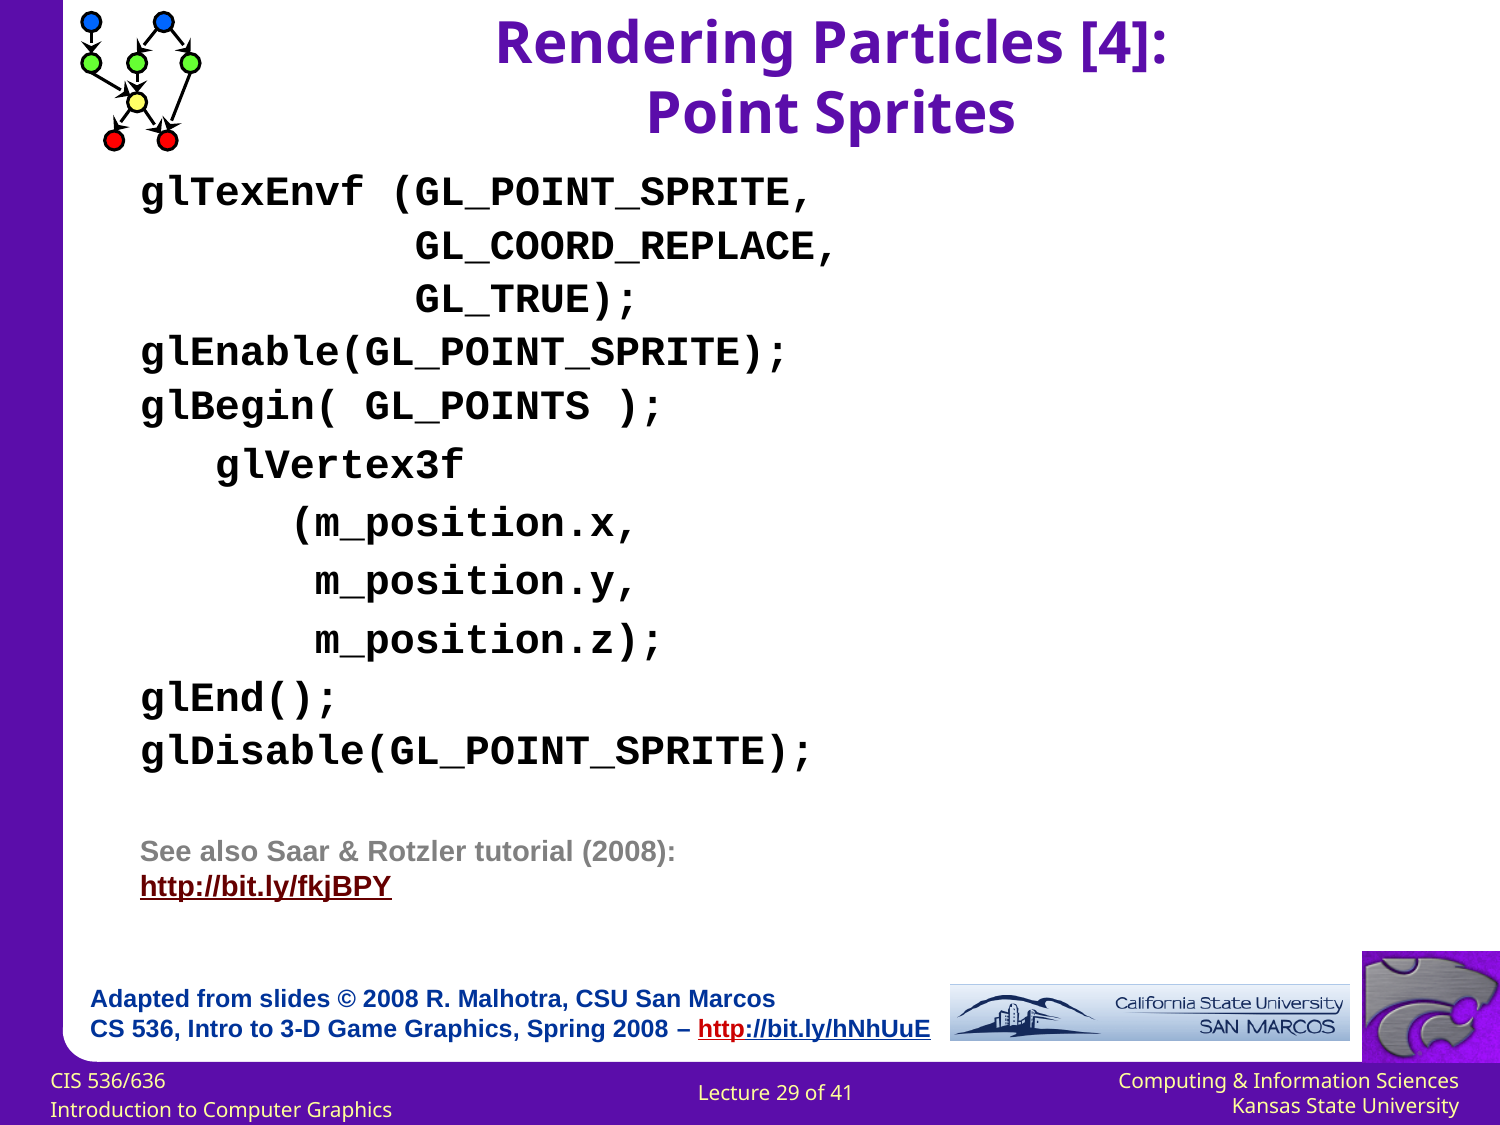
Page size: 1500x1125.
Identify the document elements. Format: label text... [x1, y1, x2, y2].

picture [949, 984, 1351, 1042]
picture [1362, 951, 1500, 1063]
text_box glTexEnvf (GL_POINT_SPRITE, GL_COORD_REPLACE, GL_TRUE); glEnable(GL_POINT_SPRITE); glBegin( GL_POINTS ); glVertex3f (m_position.x, m_position.y, m_position.z); glEnd(); glDisable(GL_POINT_SPRITE); [125, 162, 1450, 781]
text_box See also Saar & Rotzler tutorial (2008): http://bit.ly/fkjBPY [124, 824, 725, 910]
text_box Rendering Particles [4]: Point Sprites [187, 12, 1475, 138]
text_box Adapted from slides © 2008 R. Malhotra, CSU San Marcos CS 536, Intro to 3-D Game Graphics, Spring 2008 – http://bit.ly/hNhUuE [75, 974, 954, 1050]
